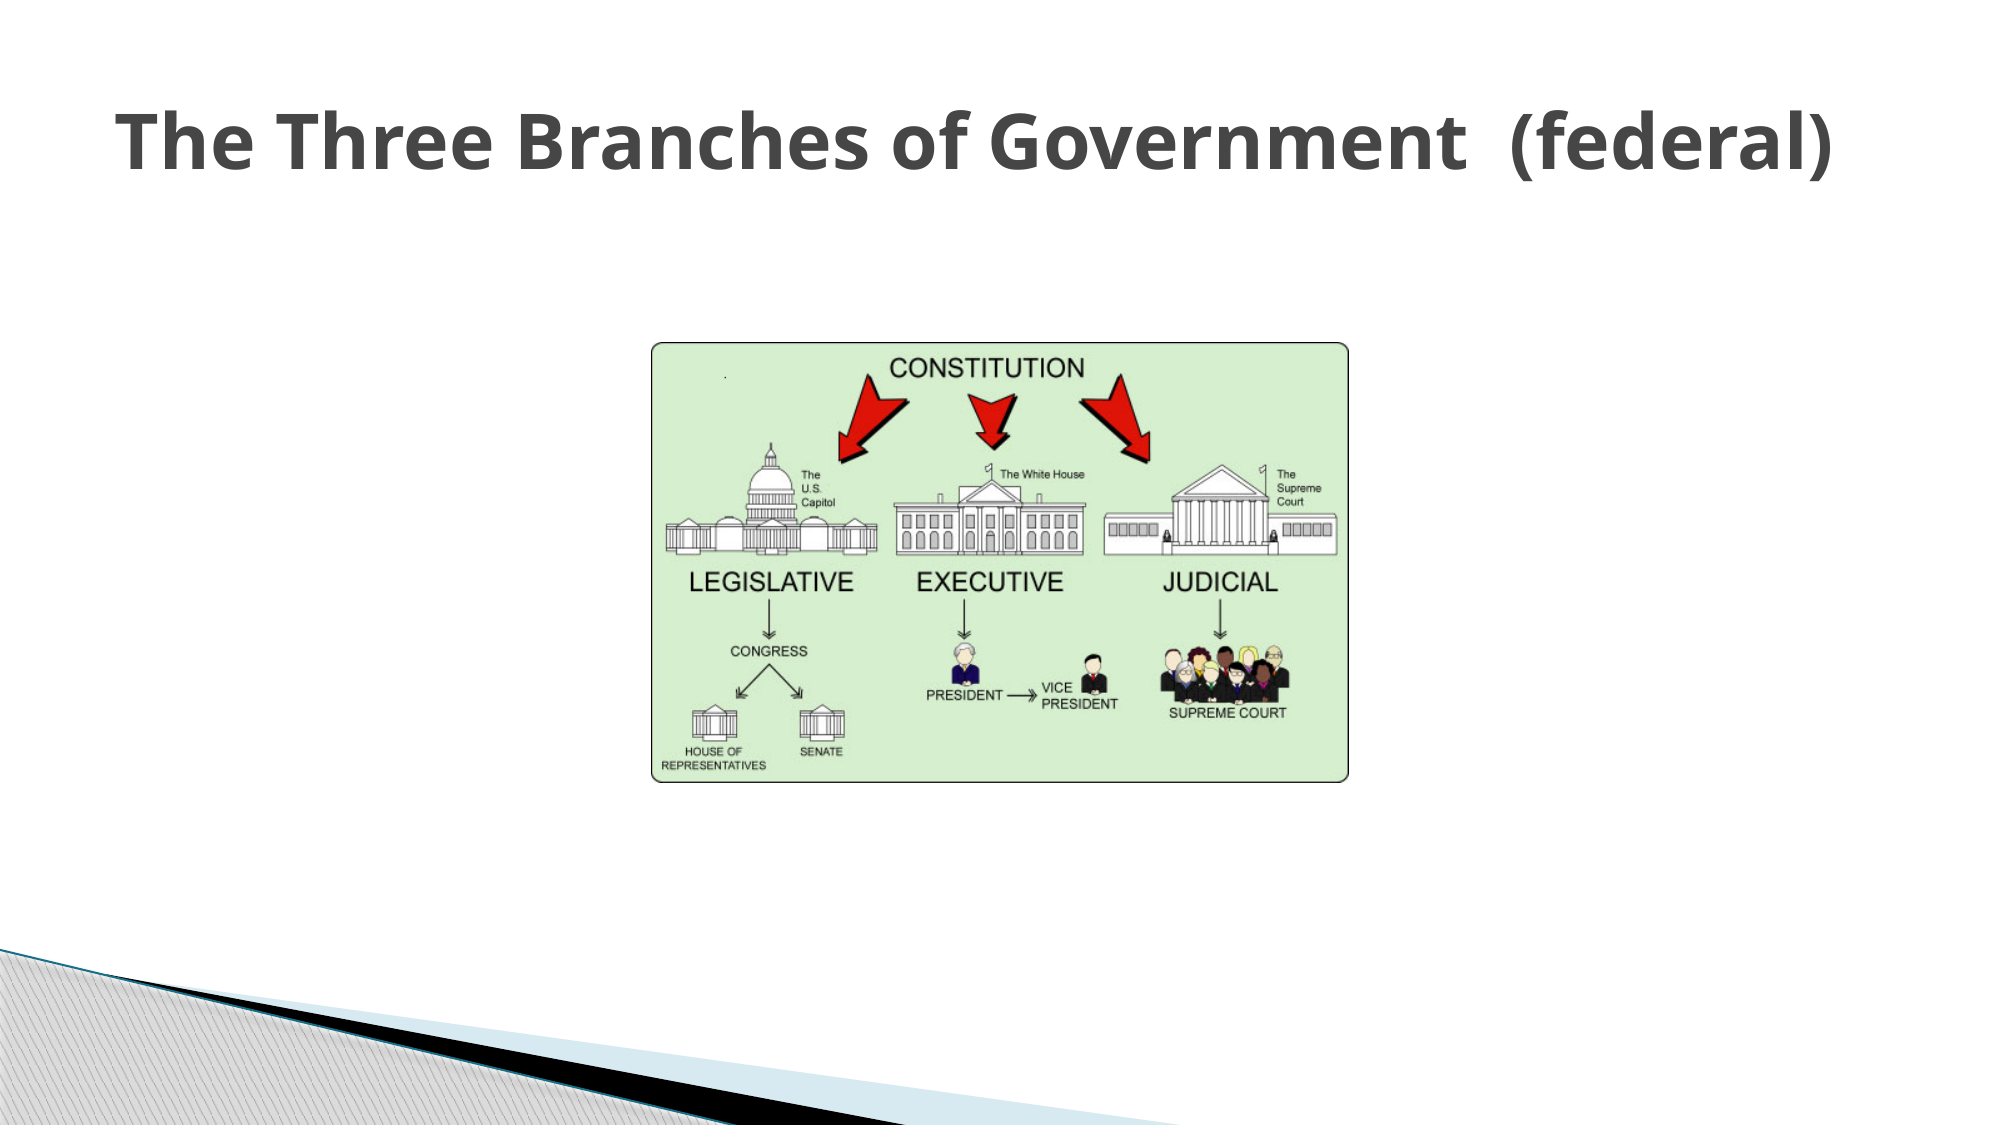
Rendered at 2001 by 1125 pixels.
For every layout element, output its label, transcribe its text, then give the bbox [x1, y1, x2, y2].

picture [650, 342, 1350, 783]
title The Three Branches of Government (federal) [99, 45, 1900, 233]
